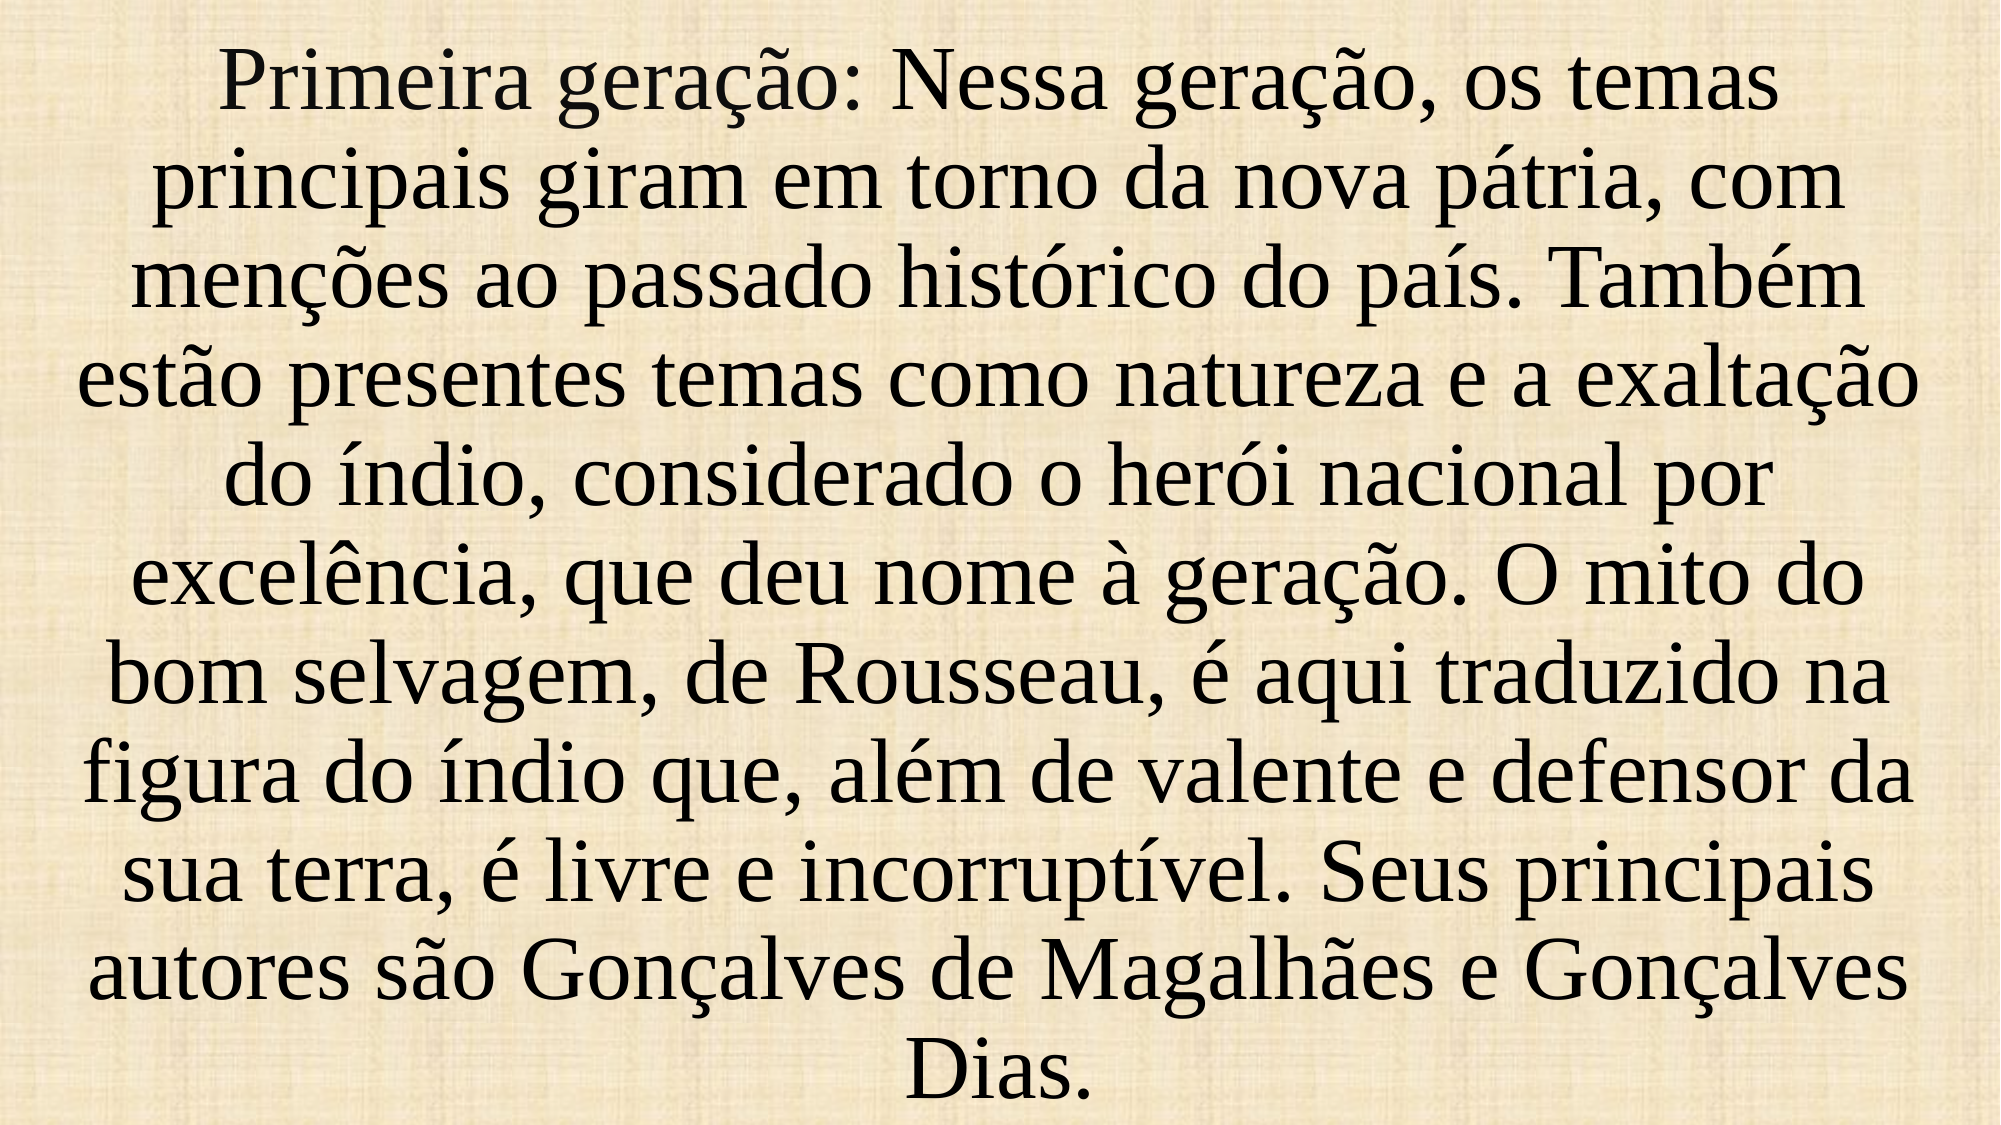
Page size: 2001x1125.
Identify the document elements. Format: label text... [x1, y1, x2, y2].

list Primeira geração: Nessa geração, os temas principais giram em torno da nova pátria, com menções ao passado histórico do país. Também estão presentes temas como natureza e a exaltação do índio, considerado o herói nacional por excelência, que deu nome à geração. O mito do bom selvagem, de Rousseau, é aqui traduzido na figura do índio que, além de valente e defensor da sua terra, é livre e incorruptível. Seus principais autores são Gonçalves de Magalhães e Gonçalves Dias. [23, 23, 1978, 1105]
